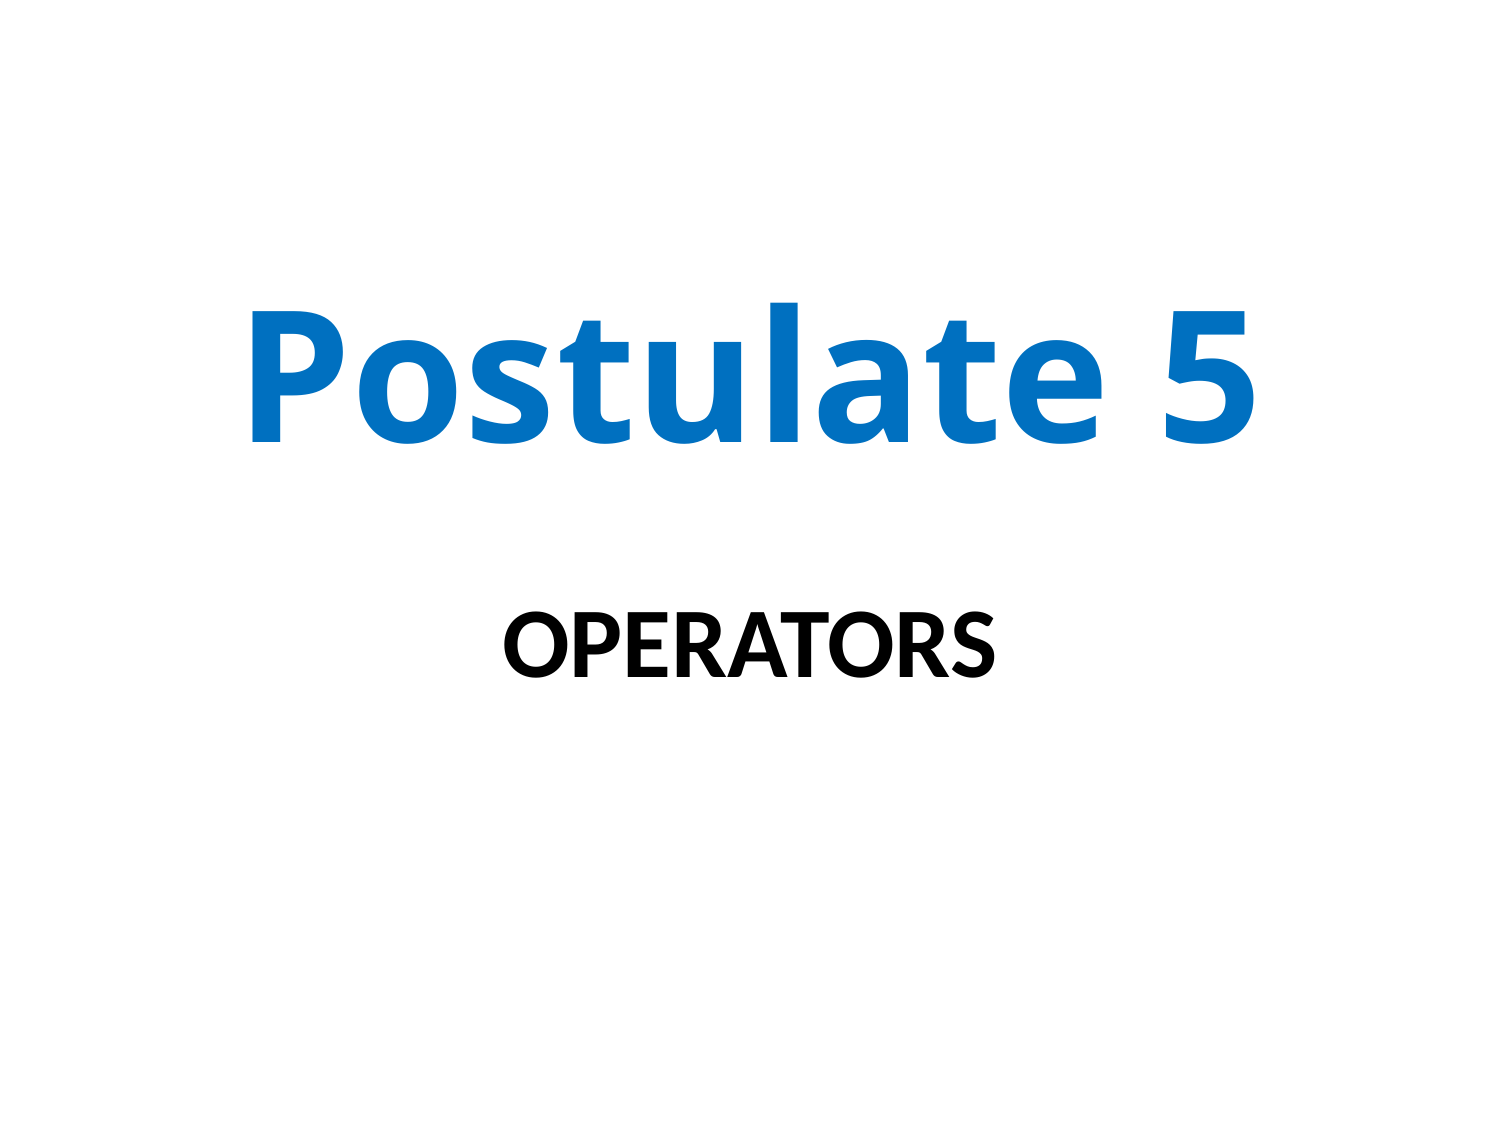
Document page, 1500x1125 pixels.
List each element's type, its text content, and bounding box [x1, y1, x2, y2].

title Postulate 5 [75, 275, 1425, 463]
list OPERATORS [75, 570, 1425, 1125]
